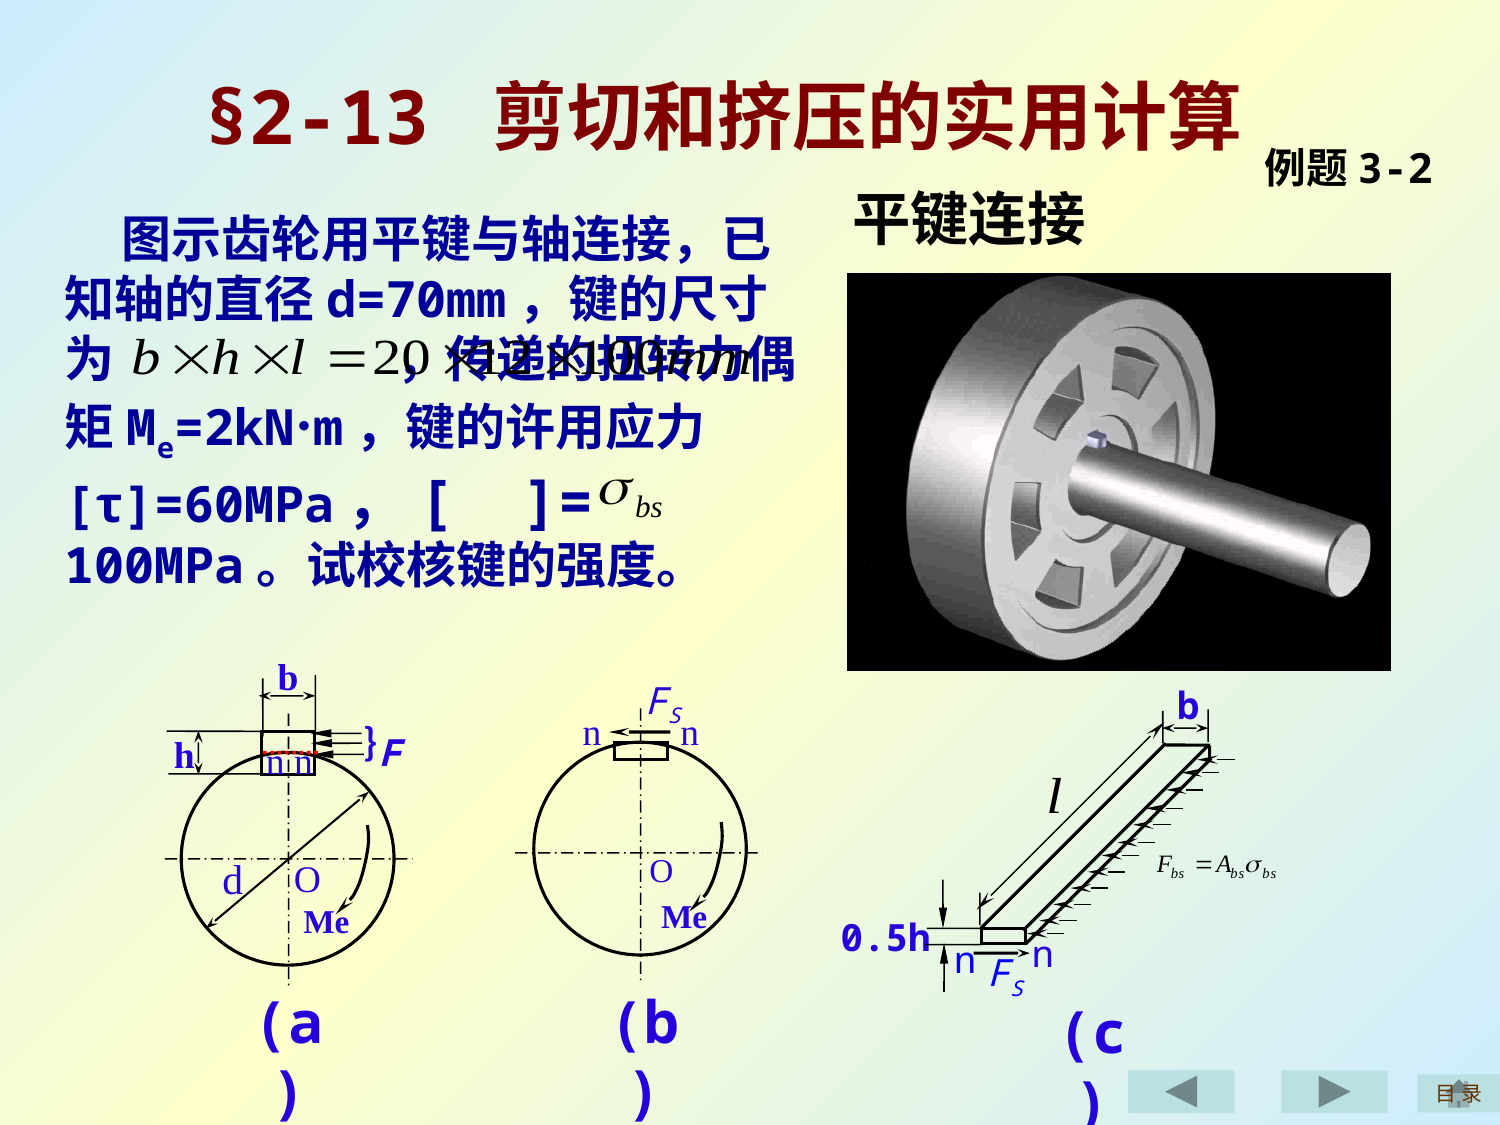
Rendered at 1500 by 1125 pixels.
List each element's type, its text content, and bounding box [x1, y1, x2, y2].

text_box [1128, 1073, 1235, 1114]
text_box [820, 674, 1282, 1073]
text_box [49, 199, 825, 595]
text_box §2-13 剪切和挤压的实用计算 [189, 62, 1258, 168]
text_box 目 录 [1417, 1074, 1500, 1113]
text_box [837, 174, 1391, 672]
text_box 例题3-2 [1249, 134, 1448, 200]
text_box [159, 645, 413, 1063]
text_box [515, 669, 763, 1063]
text_box [1281, 1070, 1388, 1114]
